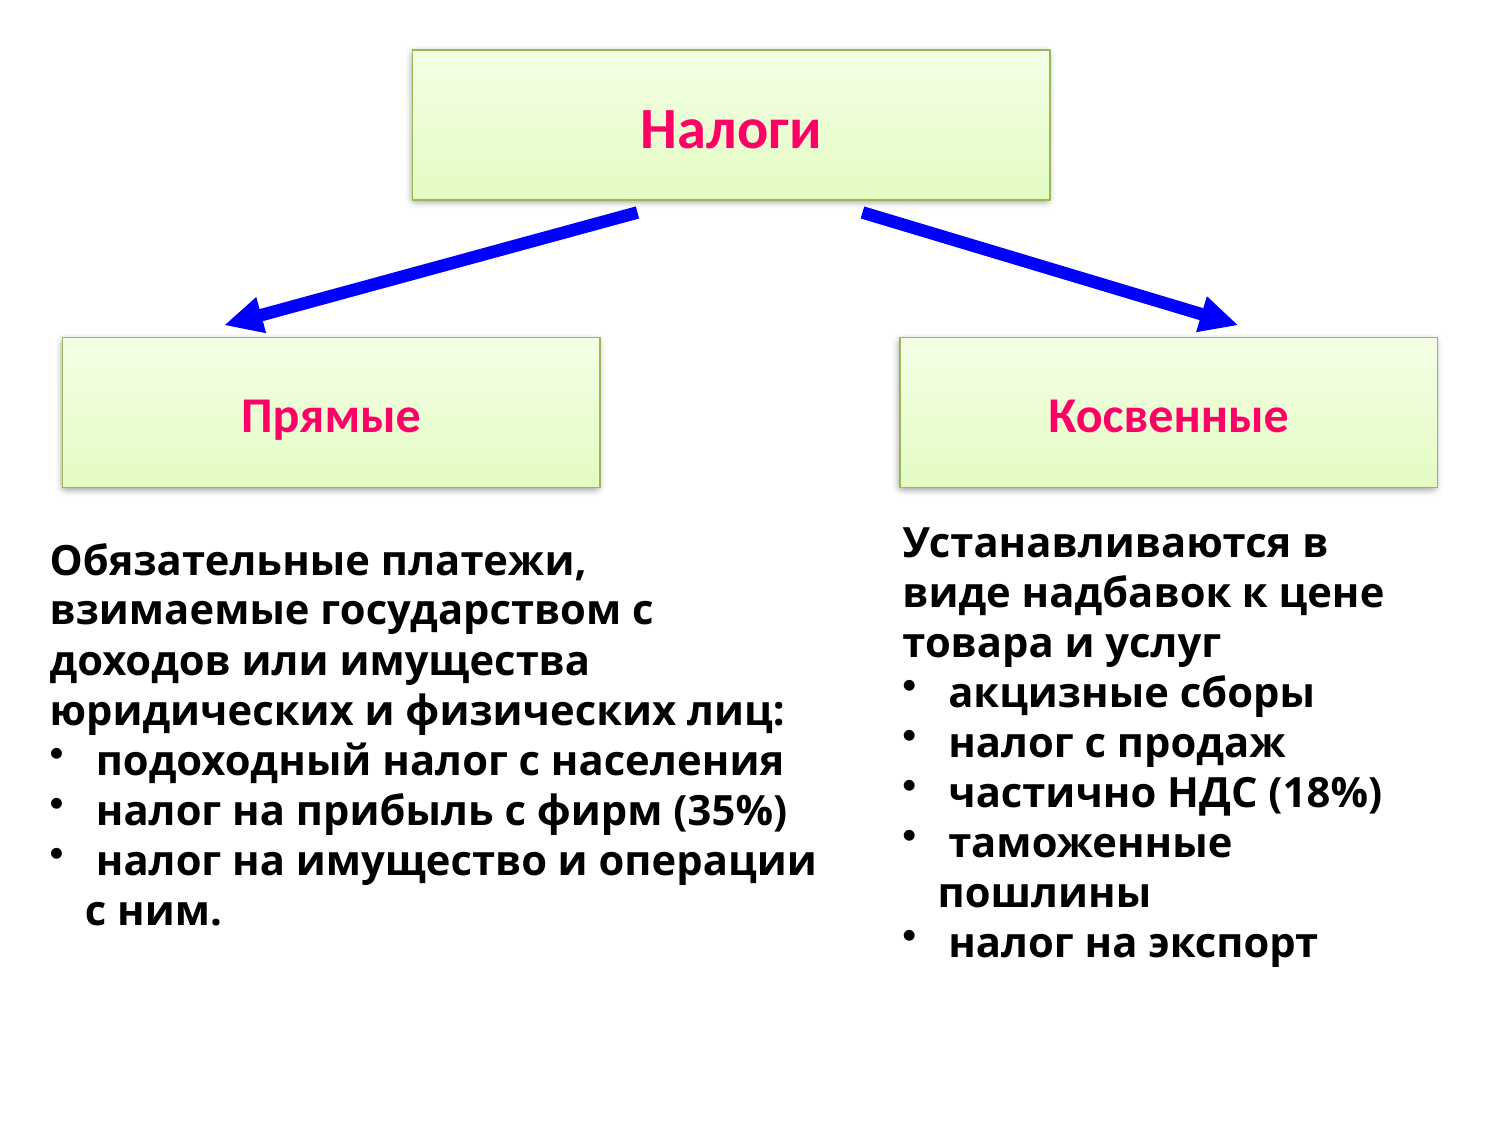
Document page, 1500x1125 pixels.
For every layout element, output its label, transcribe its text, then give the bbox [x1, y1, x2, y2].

text_box Налоги [412, 49, 1051, 201]
text_box [862, 212, 1238, 328]
text_box Прямые [62, 337, 601, 488]
text_box Устанавливаются в виде надбавок к цене товара и услуг акцизные сборы налог с продаж частично НДС (18%) таможенные пошлины налог на экспорт [887, 508, 1463, 974]
text_box Обязательные платежи, взимаемые государством с доходов или имущества юридических и физических лиц: подоходный налог с населения налог на прибыль с фирм (35%) налог на имущество и операции с ним. [34, 526, 838, 941]
text_box Косвенные [899, 337, 1438, 488]
text_box [225, 212, 638, 328]
